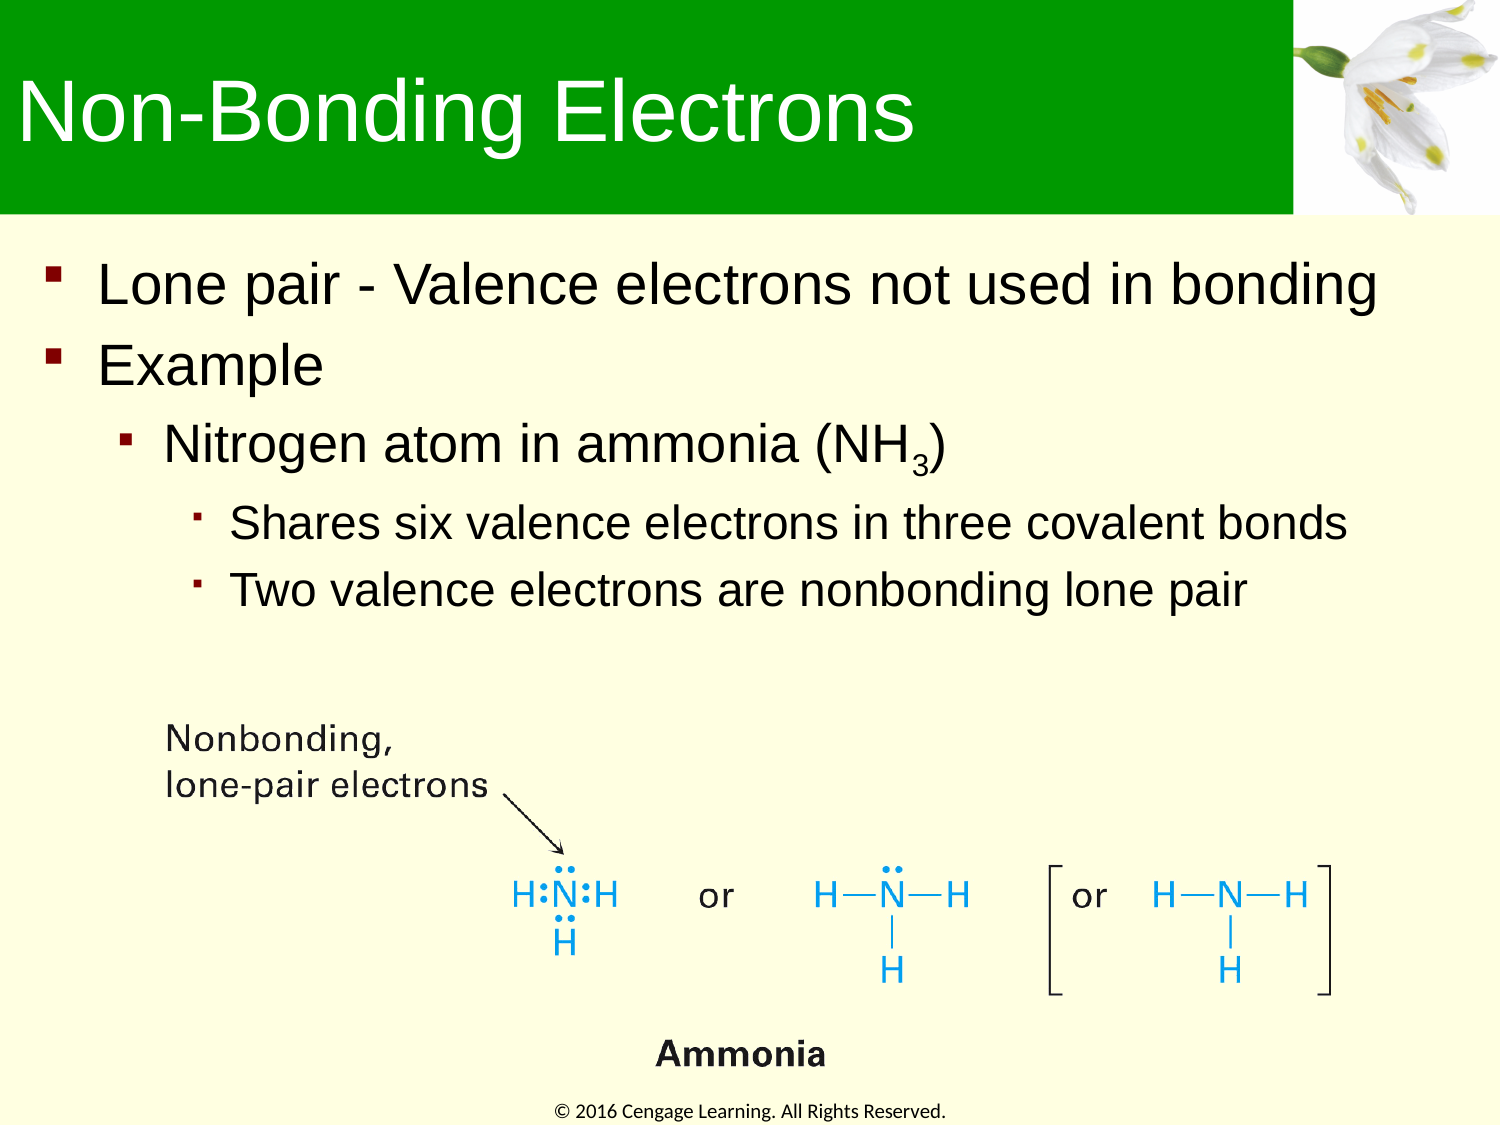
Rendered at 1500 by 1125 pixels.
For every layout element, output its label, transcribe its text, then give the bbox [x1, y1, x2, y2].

picture [1293, 0, 1500, 215]
title Non-Bonding Electrons [0, 0, 1288, 213]
picture [164, 720, 1332, 1076]
list Lone pair - Valence electrons not used in bonding Example Nitrogen atom in ammonia (NH3) Shares six valence electrons in three covalent bonds Two valence electrons are nonbonding lone pair [24, 237, 1500, 1063]
